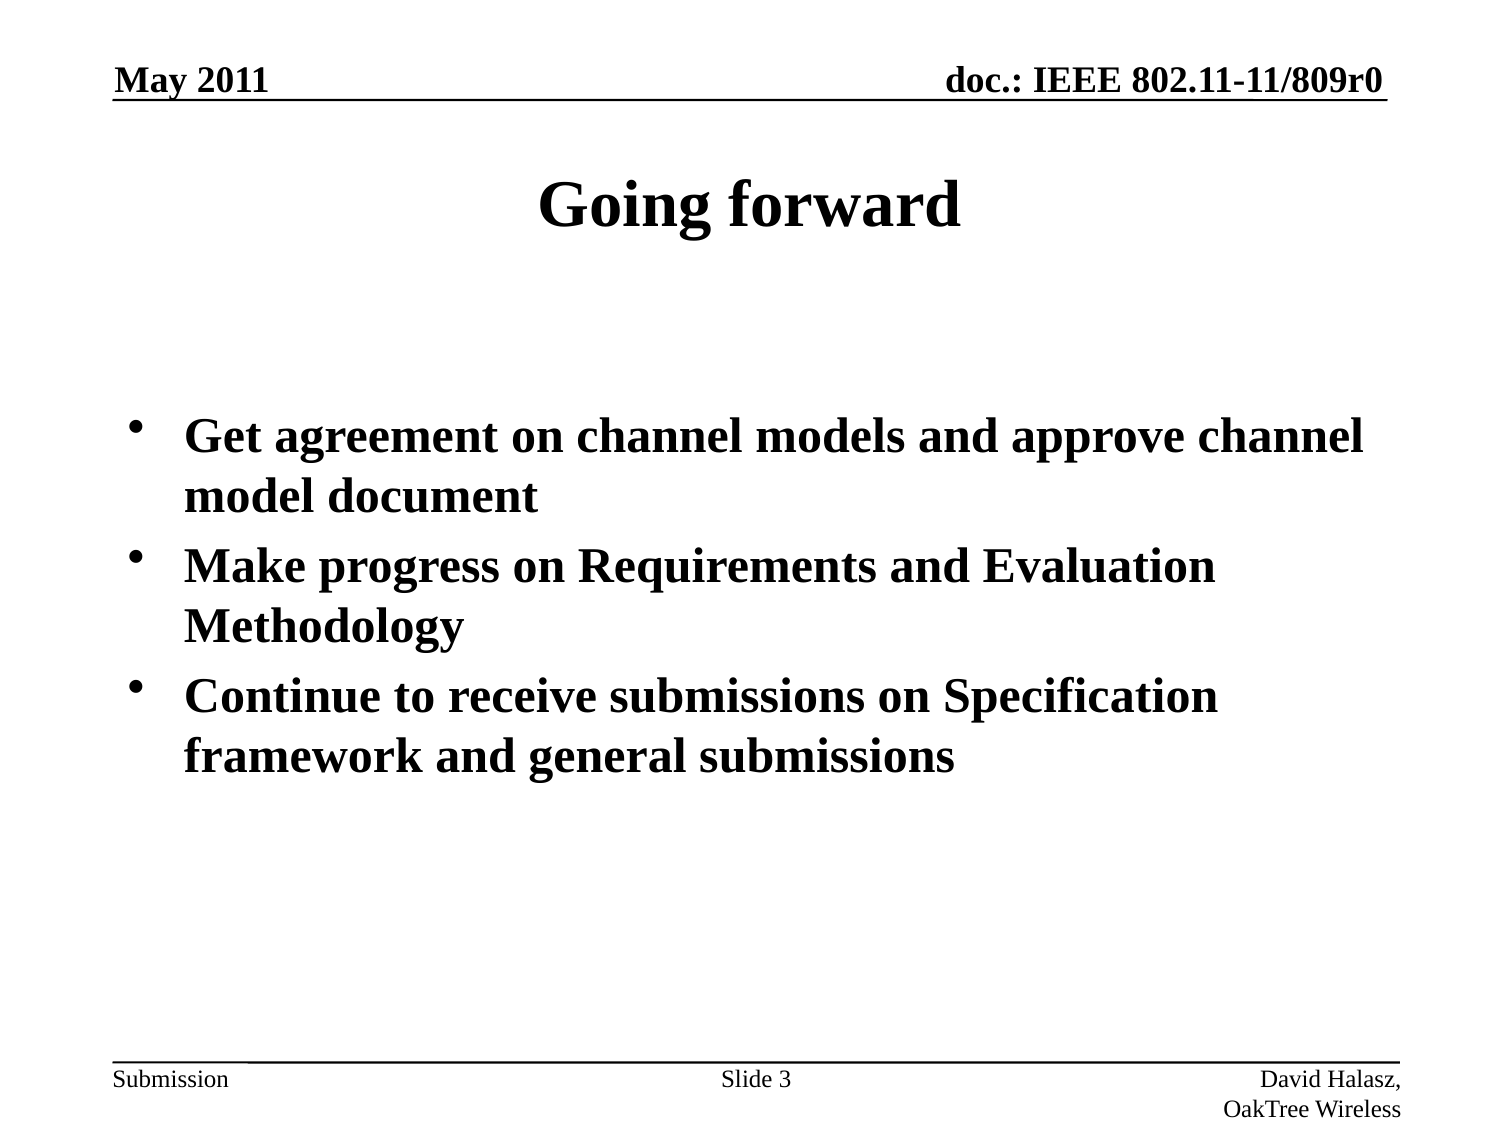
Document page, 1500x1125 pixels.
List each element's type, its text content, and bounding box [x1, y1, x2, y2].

footer David Halasz, OakTree Wireless [1185, 1061, 1402, 1093]
title Going forward [112, 112, 1388, 288]
list Get agreement on channel models and approve channel model document Make progress on Requirements and Evaluation Methodology Continue to receive submissions on Specification framework and general submissions [112, 324, 1388, 1001]
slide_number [114, 54, 299, 101]
slide_number Slide 3 [712, 1061, 800, 1093]
